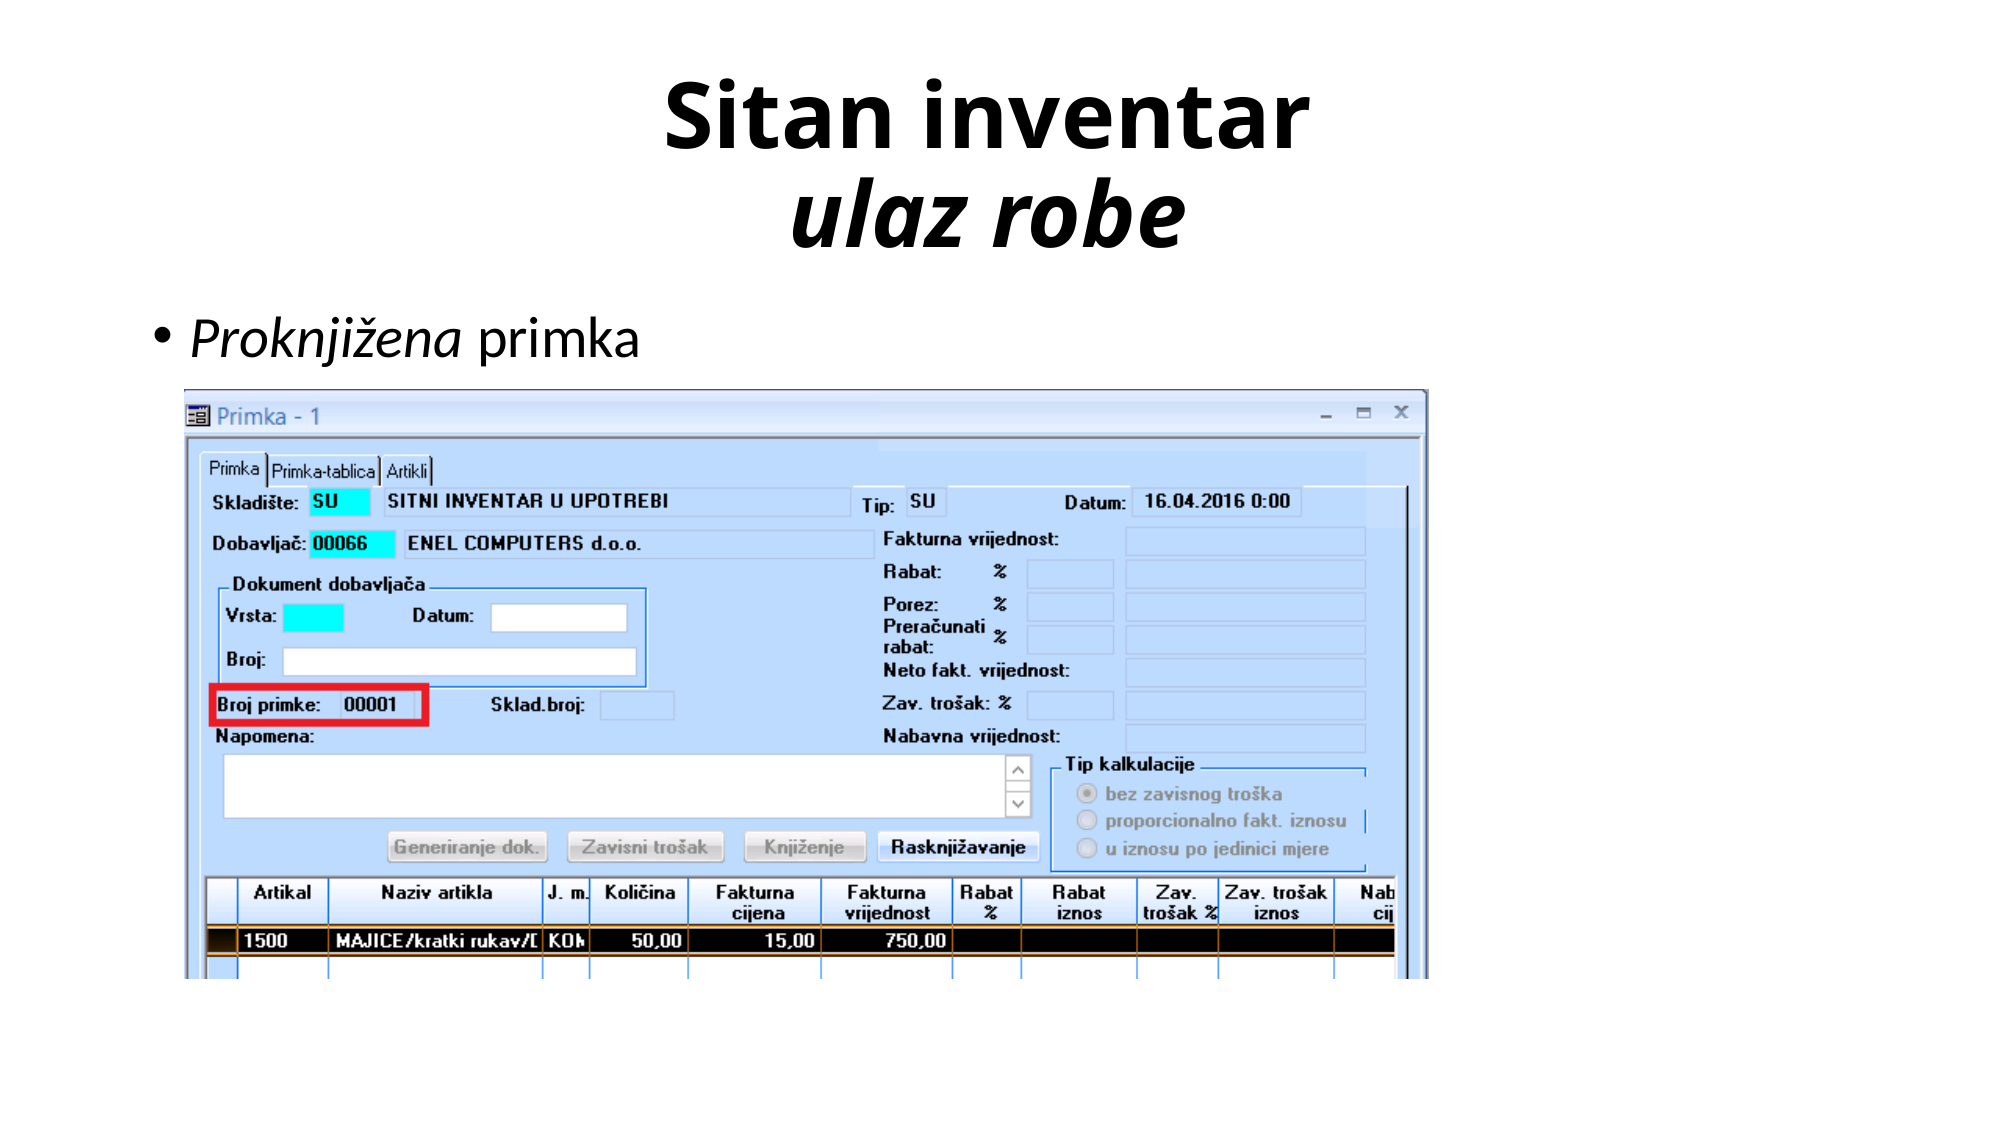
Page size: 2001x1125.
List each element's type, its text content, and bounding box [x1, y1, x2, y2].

picture [184, 389, 1429, 979]
title Sitan inventar ulaz robe [137, 59, 1863, 278]
list Proknjižena primka [137, 299, 1863, 1014]
